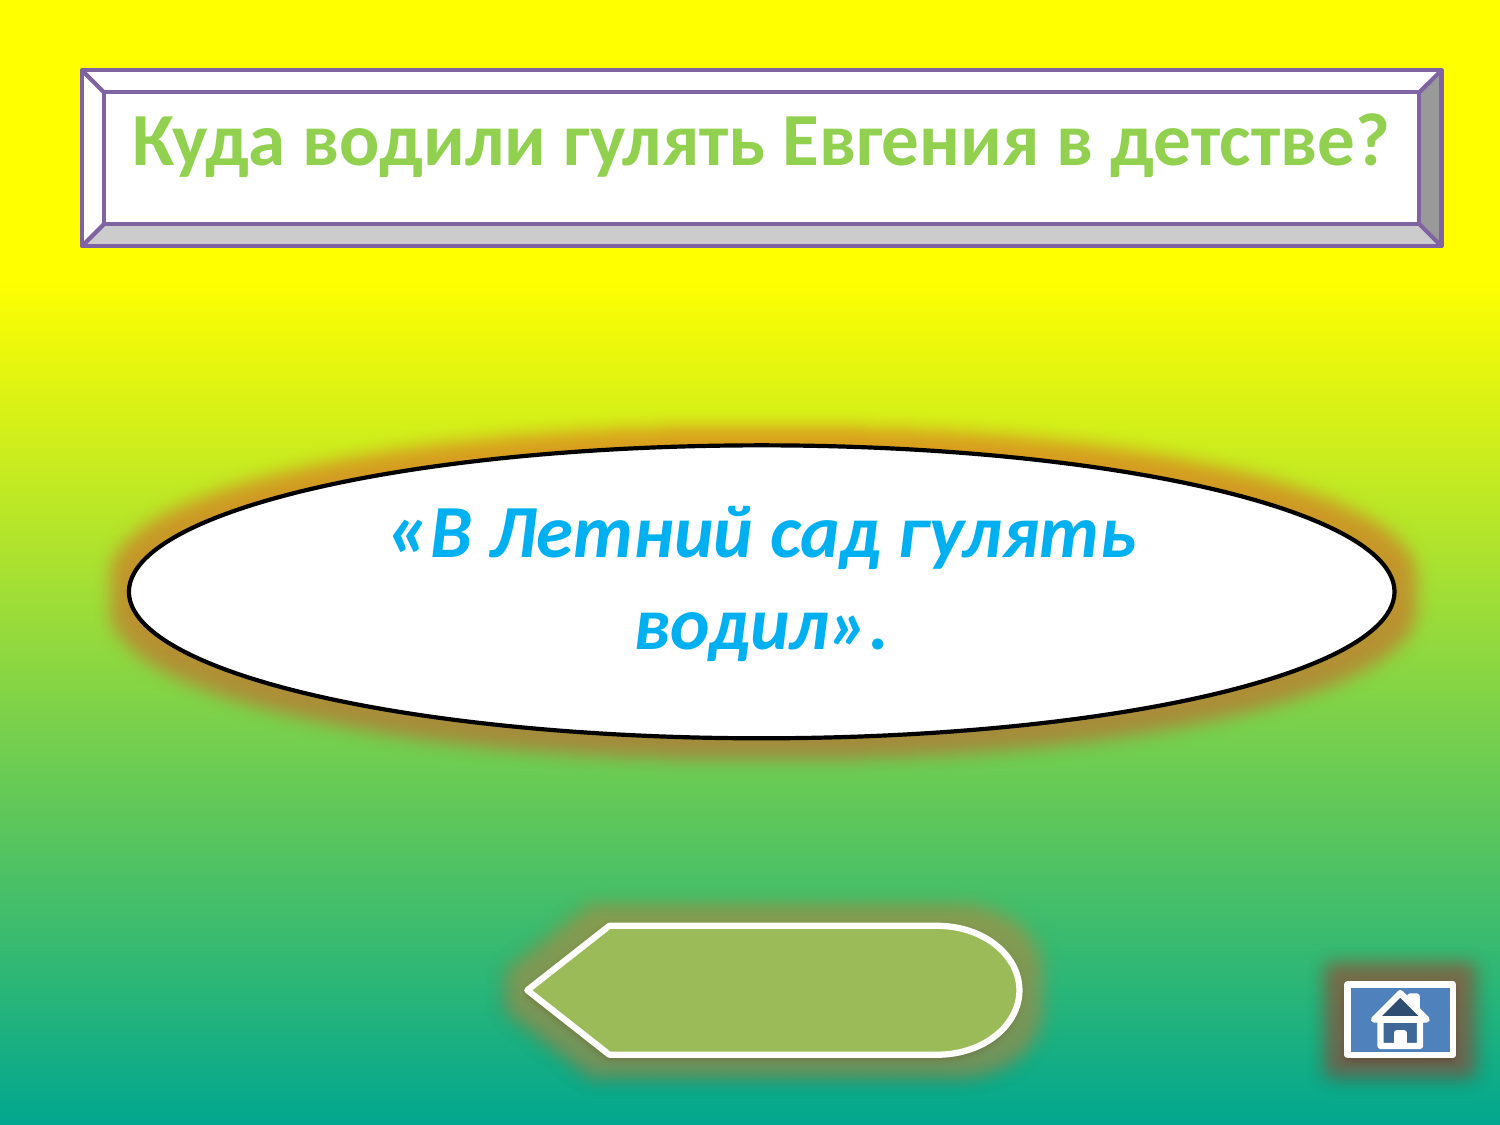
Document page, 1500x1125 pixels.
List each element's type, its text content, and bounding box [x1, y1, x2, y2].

text_box «В Летний сад гулять водил». [126, 443, 1397, 741]
text_box [1344, 981, 1456, 1058]
text_box [524, 922, 1023, 1058]
text_box Куда водили гулять Евгения в детстве? [80, 68, 1444, 248]
